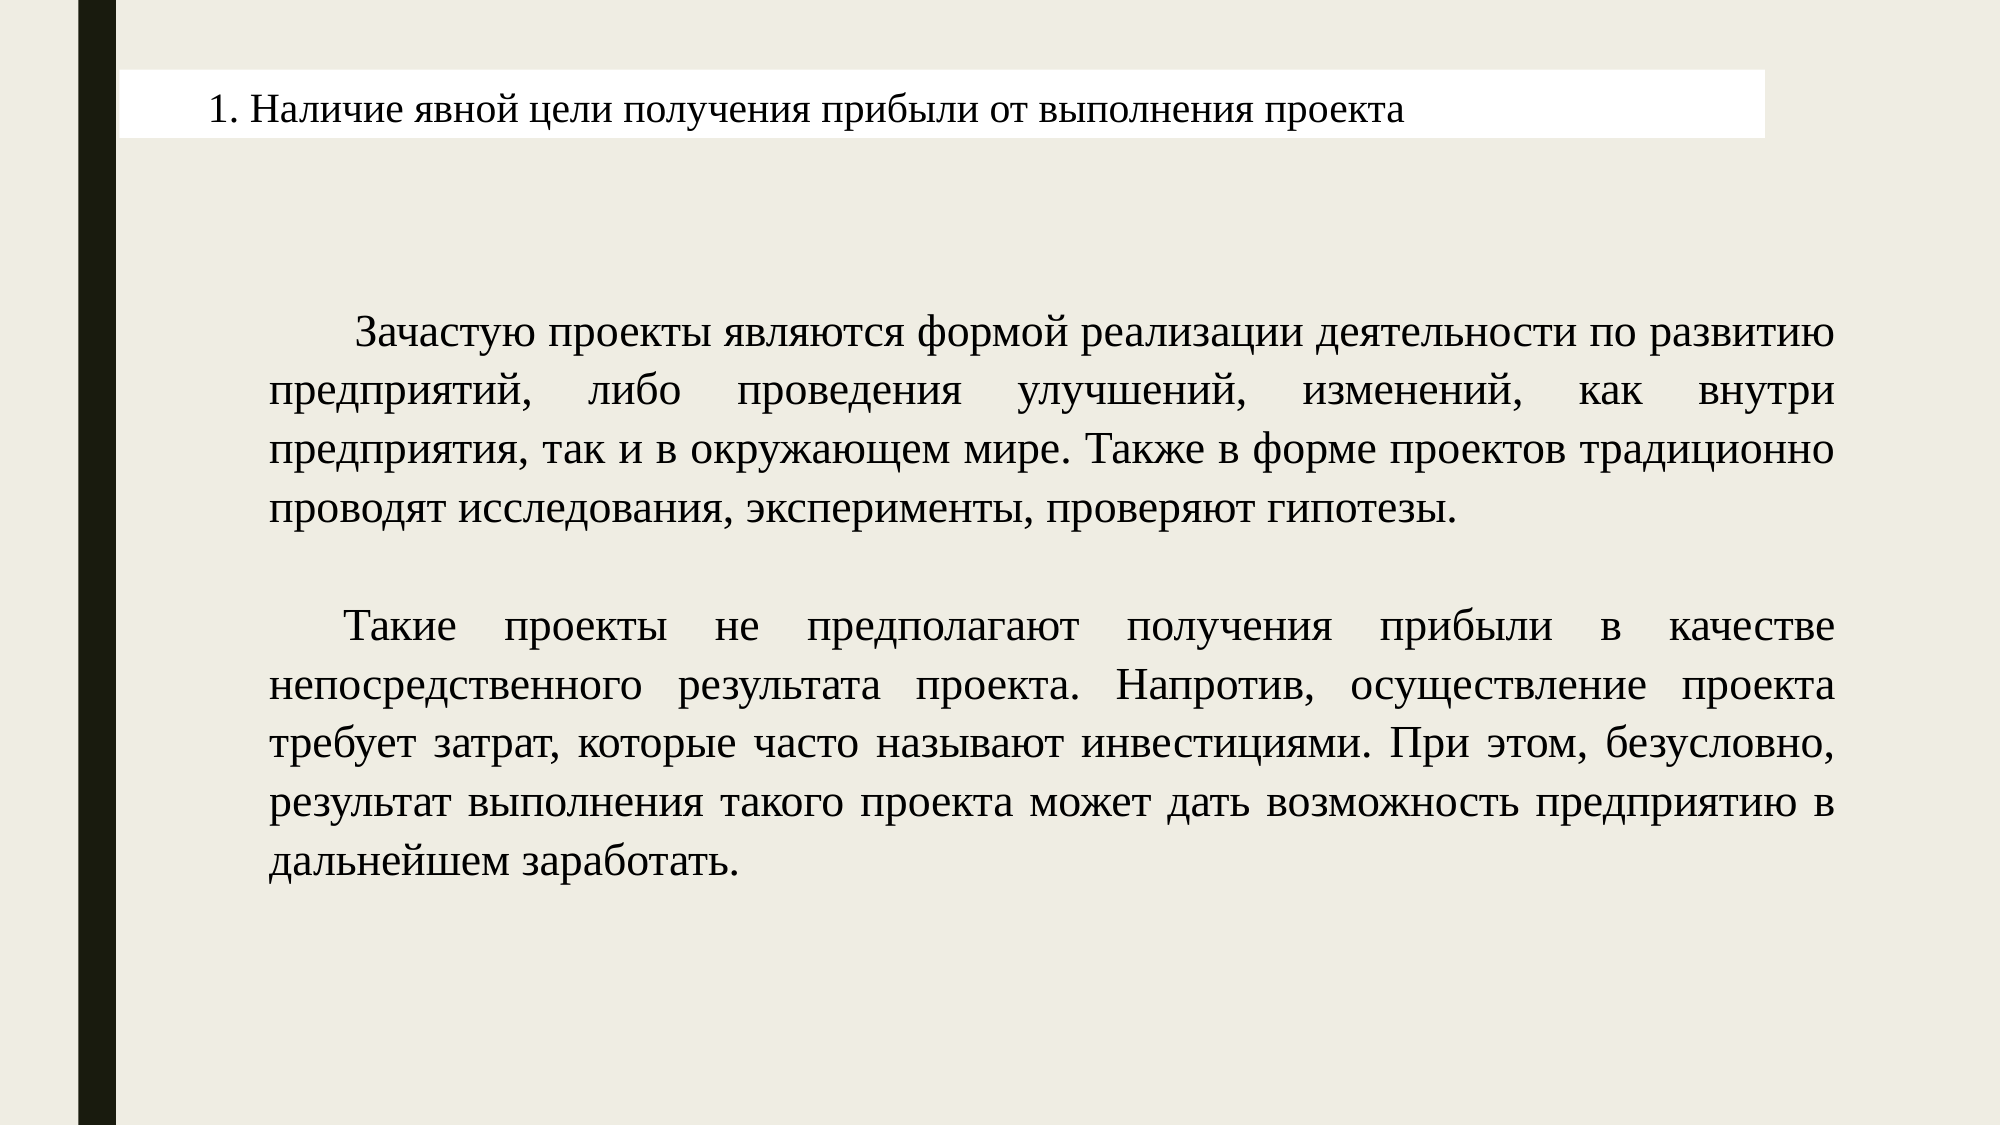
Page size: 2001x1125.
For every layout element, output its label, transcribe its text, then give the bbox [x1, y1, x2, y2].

text_box 1. Наличие явной цели получения прибыли от выполнения проекта [119, 69, 1765, 138]
text_box Зачастую проекты являются формой реализации деятельности по развитию предприятий, либо проведения улучшений, изменений, как внутри предприятия, так и в окружающем мире. Также в форме проектов традиционно проводят исследования, эксперименты, проверяют гипотезы. Такие проекты не предполагают получения прибыли в качестве непосредственного результата проекта. Напротив, осуществление проекта требует затрат, которые часто называют инвестициями. При этом, безусловно, результат выполнения такого проекта может дать возможность предприятию в дальнейшем заработать. [254, 289, 1852, 951]
